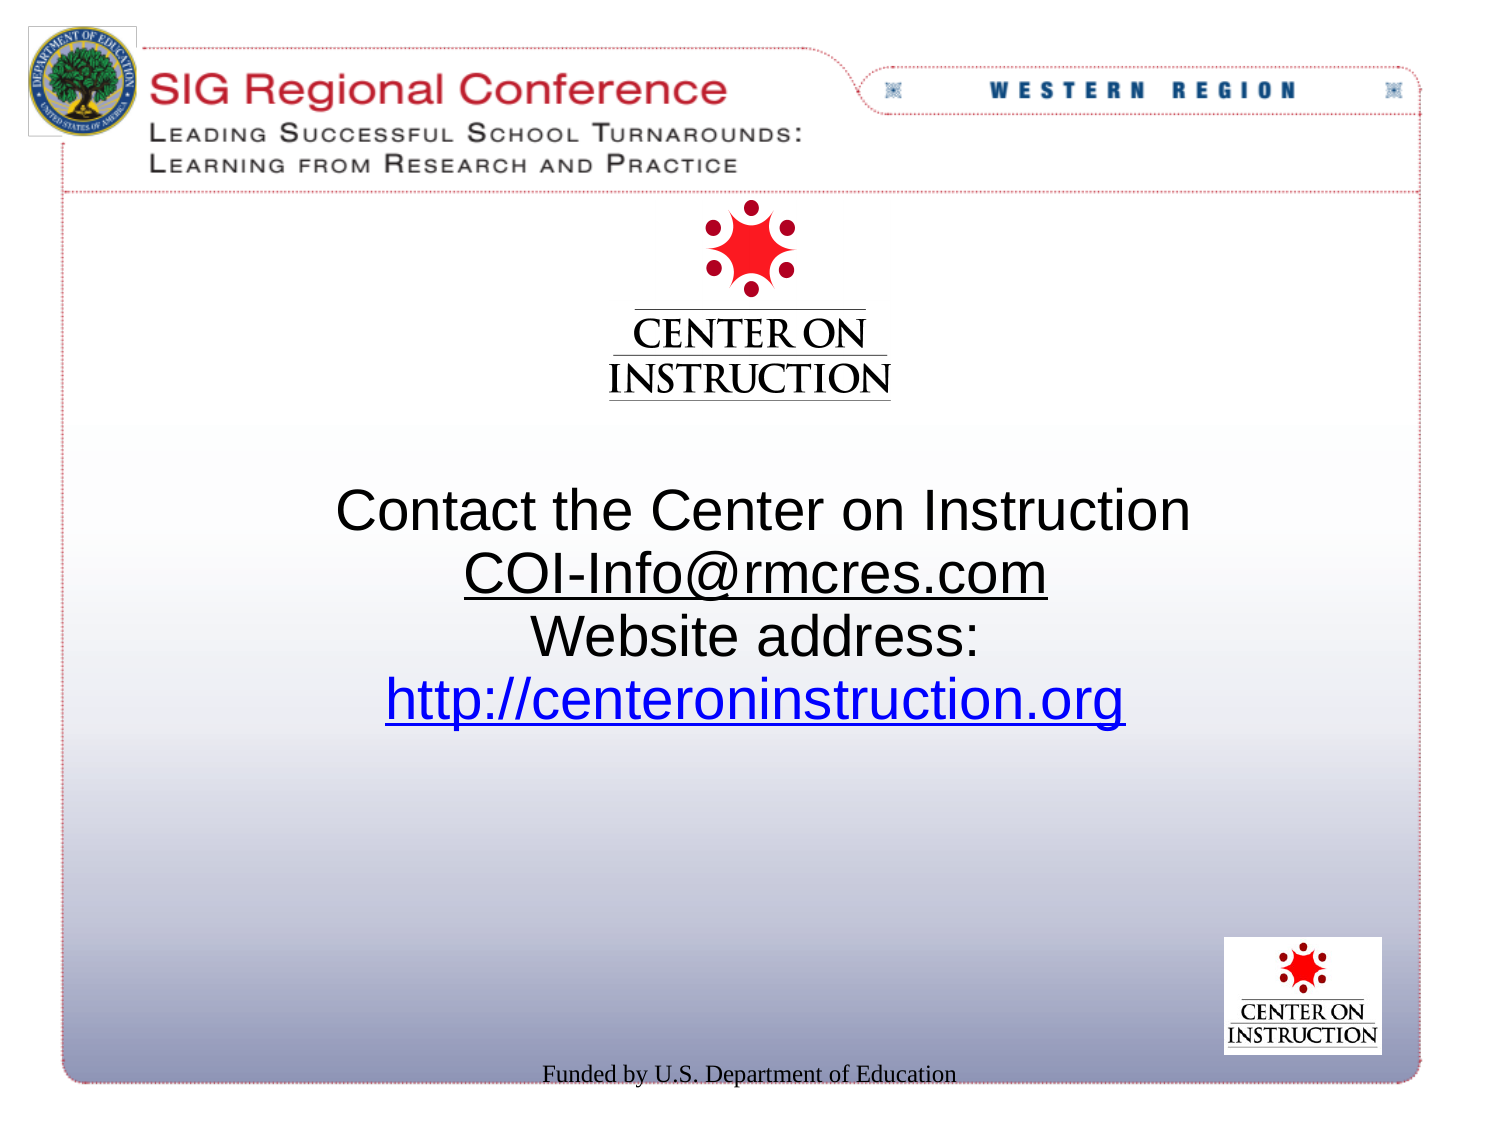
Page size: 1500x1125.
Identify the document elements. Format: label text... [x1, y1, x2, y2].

picture [608, 200, 892, 401]
text_box [112, 0, 1388, 288]
text_box [62, 395, 1450, 1018]
text_box Contact the Center on Instruction COI-Info@rmcres.com Website address: http://centeroninstruction.org [196, 473, 1332, 740]
footer Funded by U.S. Department of Education [512, 1042, 988, 1103]
picture [1224, 1019, 1382, 1055]
